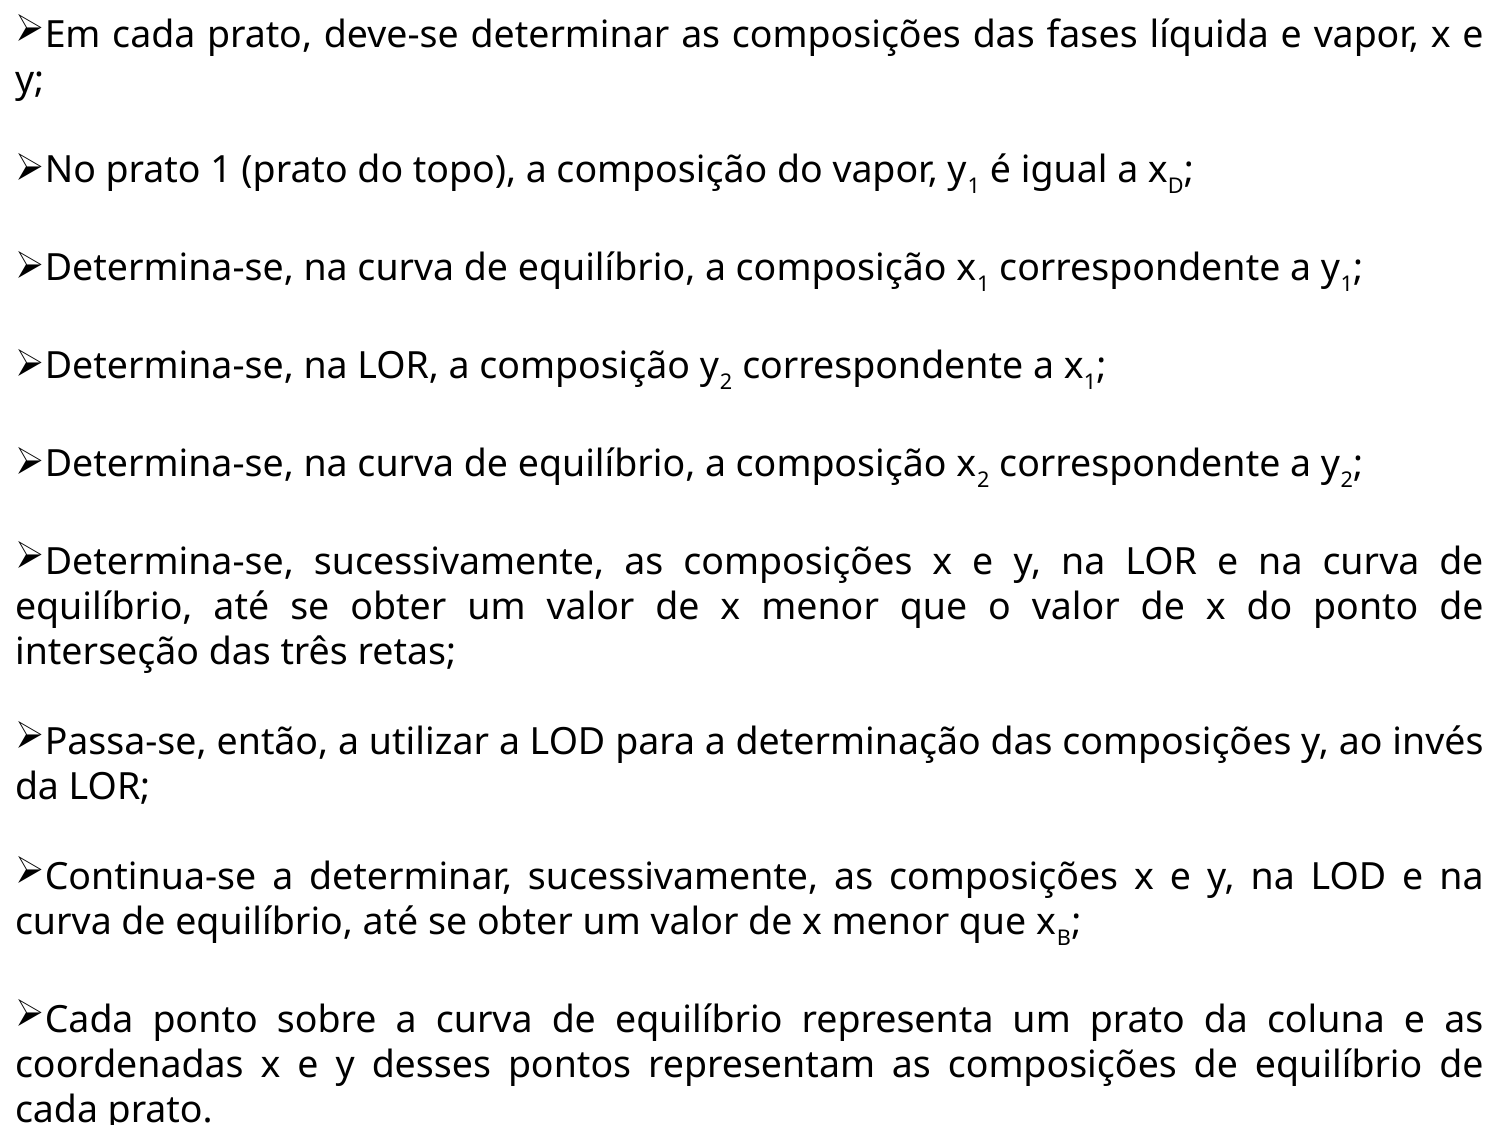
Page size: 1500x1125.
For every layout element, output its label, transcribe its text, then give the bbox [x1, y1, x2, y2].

text_box Em cada prato, deve-se determinar as composições das fases líquida e vapor, x e y; No prato 1 (prato do topo), a composição do vapor, y1 é igual a xD; Determina-se, na curva de equilíbrio, a composição x1 correspondente a y1; Determina-se, na LOR, a composição y2 correspondente a x1; Determina-se, na curva de equilíbrio, a composição x2 correspondente a y2; Determina-se, sucessivamente, as composições x e y, na LOR e na curva de equilíbrio, até se obter um valor de x menor que o valor de x do ponto de interseção das três retas; Passa-se, então, a utilizar a LOD para a determinação das composições y, ao invés da LOR; Continua-se a determinar, sucessivamente, as composições x e y, na LOD e na curva de equilíbrio, até se obter um valor de x menor que xB; Cada ponto sobre a curva de equilíbrio representa um prato da coluna e as coordenadas x e y desses pontos representam as composições de equilíbrio de cada prato. [0, 0, 1500, 1125]
